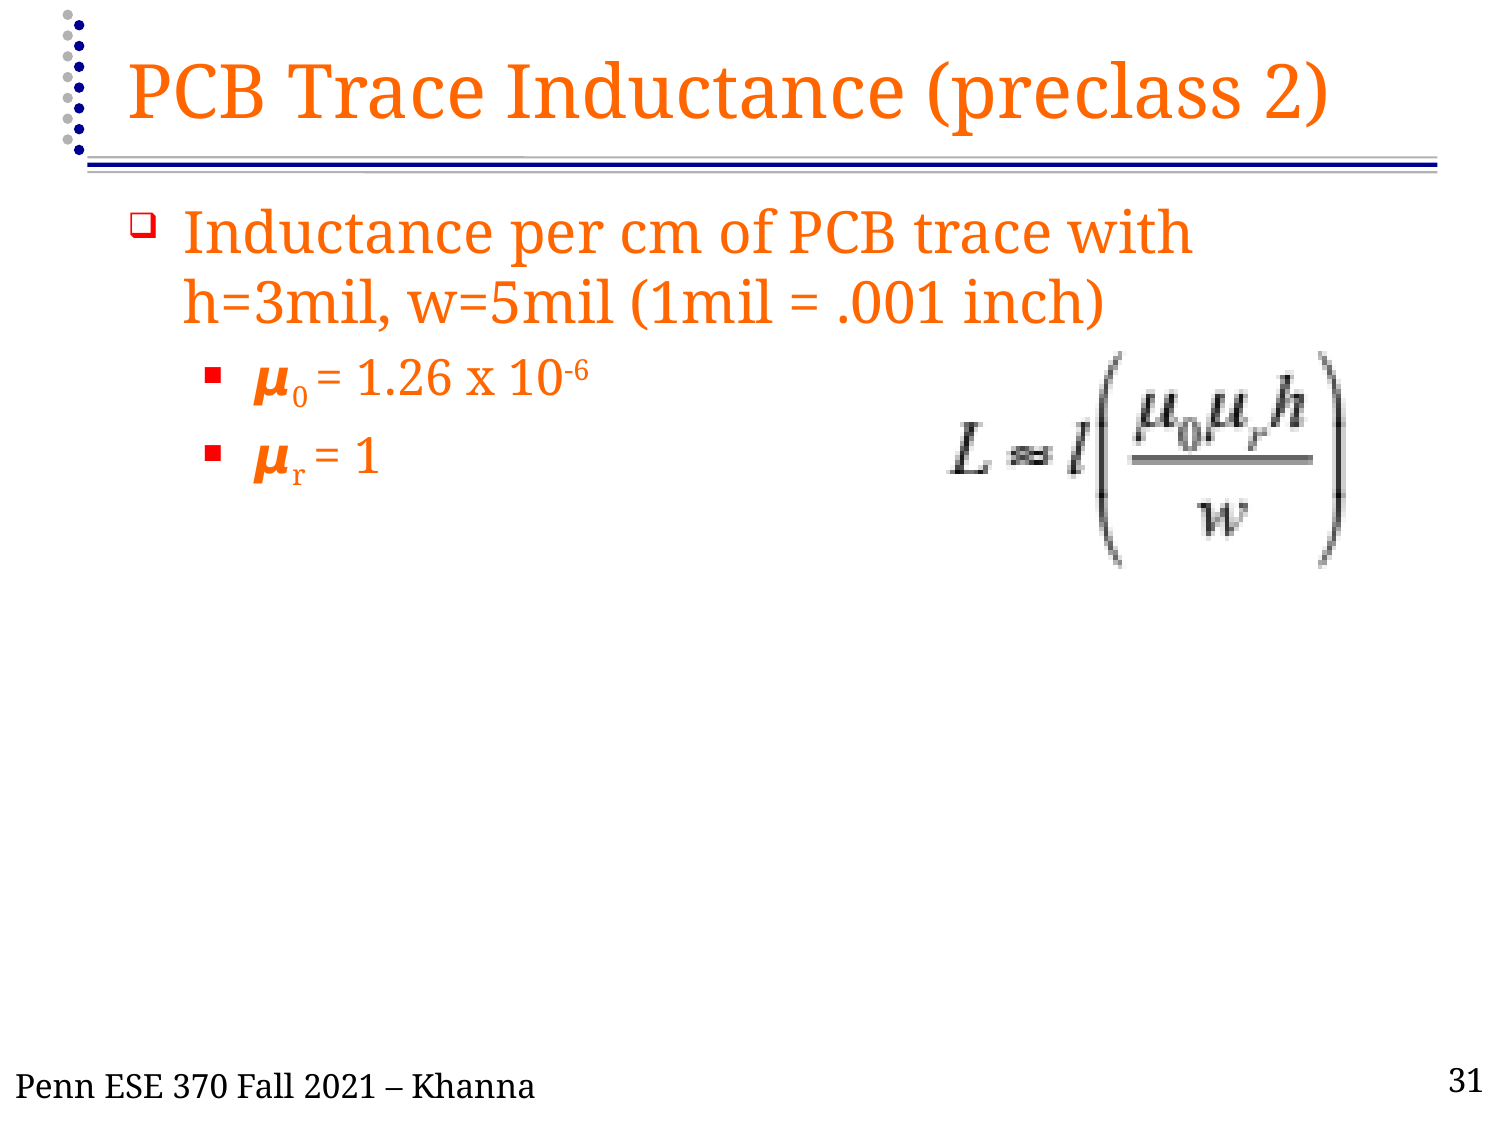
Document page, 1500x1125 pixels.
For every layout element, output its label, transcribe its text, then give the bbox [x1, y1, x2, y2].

title PCB Trace Inductance (preclass 2) [112, 16, 1391, 142]
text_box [937, 337, 1351, 575]
list Inductance per cm of PCB trace with h=3mil, w=5mil (1mil = .001 inch) 𝞵0 = 1.26 x 10-6 𝞵r = 1 [112, 187, 1388, 1013]
footer Penn ESE 370 Fall 2021 – Khanna [0, 1037, 813, 1113]
slide_number 31 [1187, 1037, 1500, 1113]
